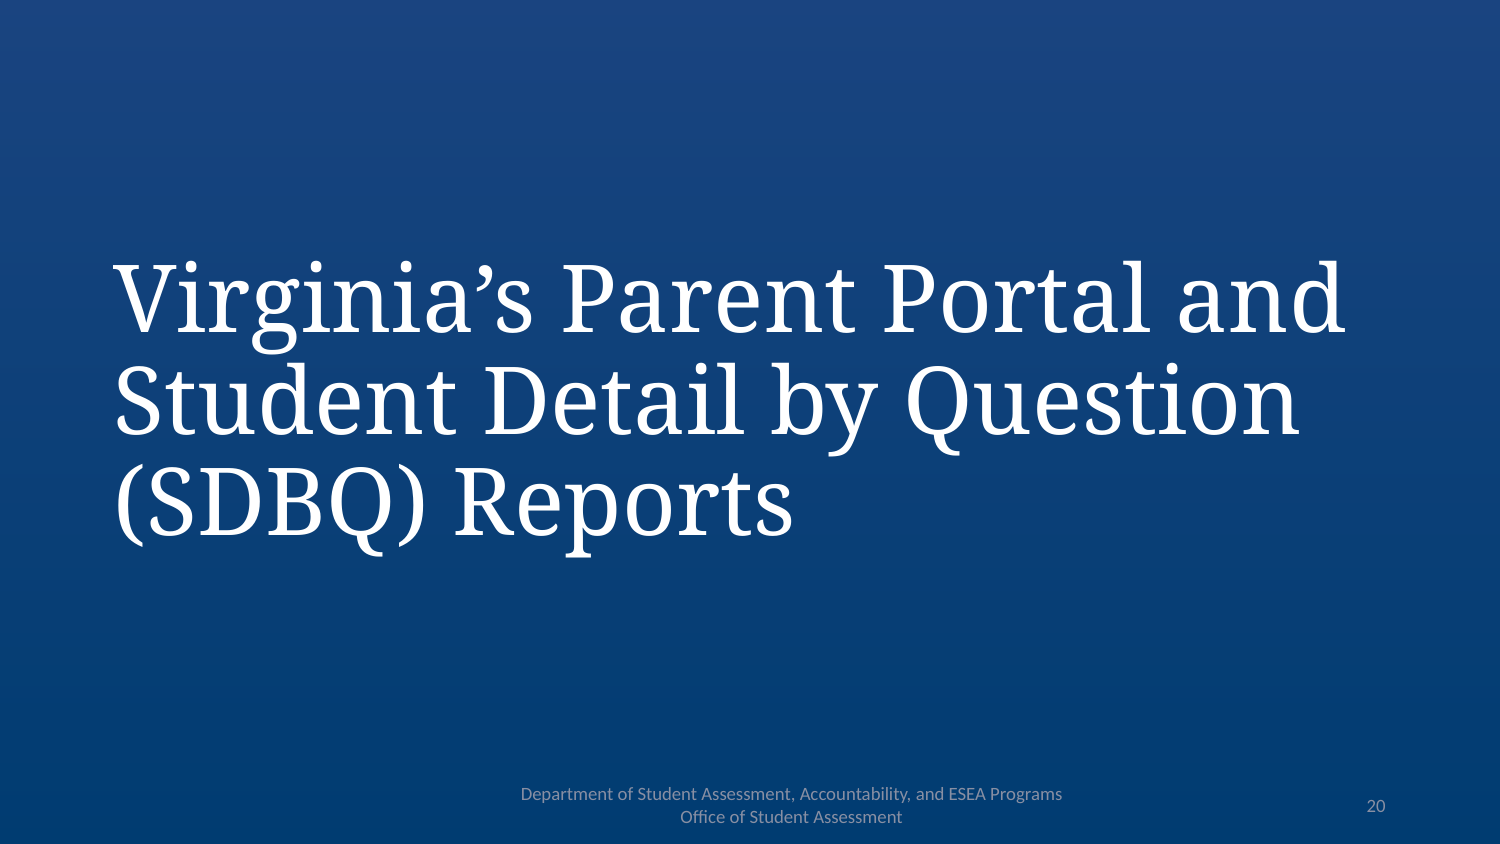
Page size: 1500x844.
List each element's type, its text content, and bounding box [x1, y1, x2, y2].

slide_number 20 [1059, 782, 1397, 827]
title Virginia’s Parent Portal and Student Detail by Question (SDBQ) Reports [102, 210, 1397, 562]
footer Department of Student Assessment, Accountability, and ESEA Programs Office of Student Assessment [496, 782, 1059, 827]
